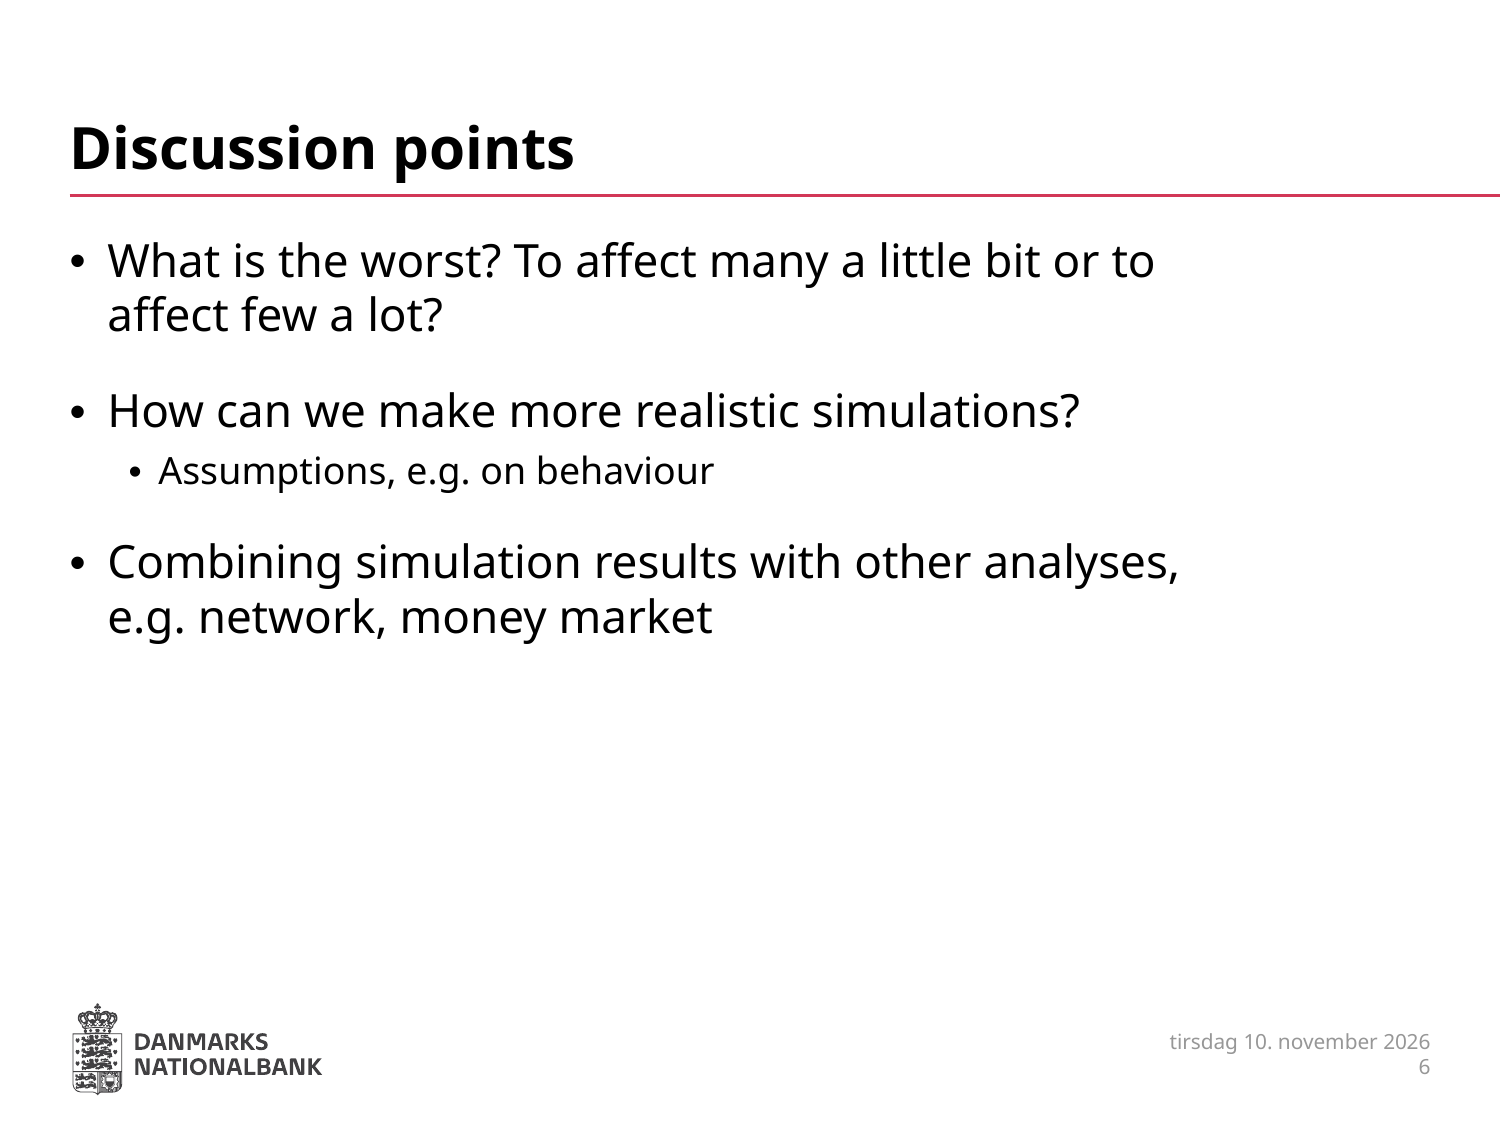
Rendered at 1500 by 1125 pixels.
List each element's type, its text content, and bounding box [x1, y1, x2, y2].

list What is the worst? To affect many a little bit or to affect few a lot? How can we make more realistic simulations? Assumptions, e.g. on behaviour Combining simulation results with other analyses, e.g. network, money market [69, 222, 1431, 985]
title Discussion points [69, 47, 1431, 182]
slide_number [1100, 1029, 1431, 1054]
slide_number 6 [1100, 1054, 1431, 1084]
